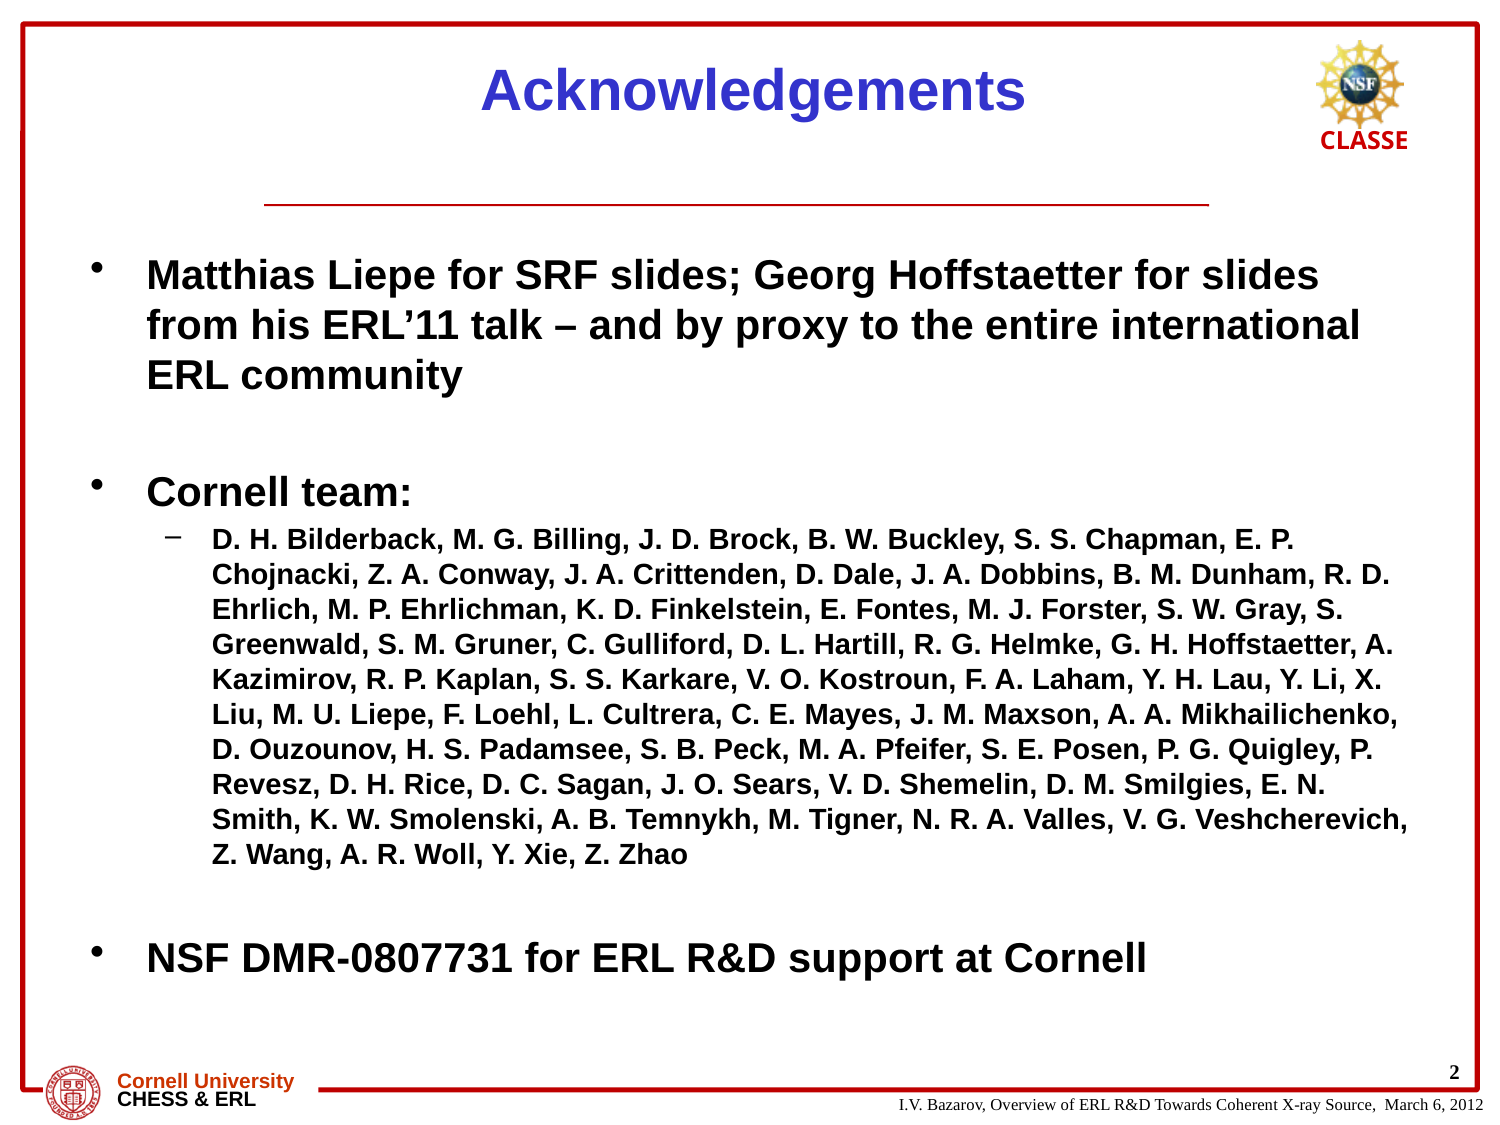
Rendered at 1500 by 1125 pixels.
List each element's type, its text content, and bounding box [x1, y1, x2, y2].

picture [1316, 40, 1404, 129]
title Acknowledgements [275, 45, 1233, 154]
slide_number 2 [1412, 1051, 1475, 1097]
picture [43, 1062, 103, 1122]
list Matthias Liepe for SRF slides; Georg Hoffstaetter for slides from his ERL’11 talk – and by proxy to the entire international ERL community Cornell team: D. H. Bilderback, M. G. Billing, J. D. Brock, B. W. Buckley, S. S. Chapman, E. P. Chojnacki, Z. A. Conway, J. A. Crittenden, D. Dale, J. A. Dobbins, B. M. Dunham, R. D. Ehrlich, M. P. Ehrlichman, K. D. Finkelstein, E. Fontes, M. J. Forster, S. W. Gray, S. Greenwald, S. M. Gruner, C. Gulliford, D. L. Hartill, R. G. Helmke, G. H. Hoffstaetter, A. Kazimirov, R. P. Kaplan, S. S. Karkare, V. O. Kostroun, F. A. Laham, Y. H. Lau, Y. Li, X. Liu, M. U. Liepe, F. Loehl, L. Cultrera, C. E. Mayes, J. M. Maxson, A. A. Mikhailichenko, D. Ouzounov, H. S. Padamsee, S. B. Peck, M. A. Pfeifer, S. E. Posen, P. G. Quigley, P. Revesz, D. H. Rice, D. C. Sagan, J. O. Sears, V. D. Shemelin, D. M. Smilgies, E. N. Smith, K. W. Smolenski, A. B. Temnykh, M. Tigner, N. R. A. Valles, V. G. Veshcherevich, Z. Wang, A. R. Woll, Y. Xie, Z. Zhao NSF DMR-0807731 for ERL R&D support at Cornell [75, 240, 1425, 983]
